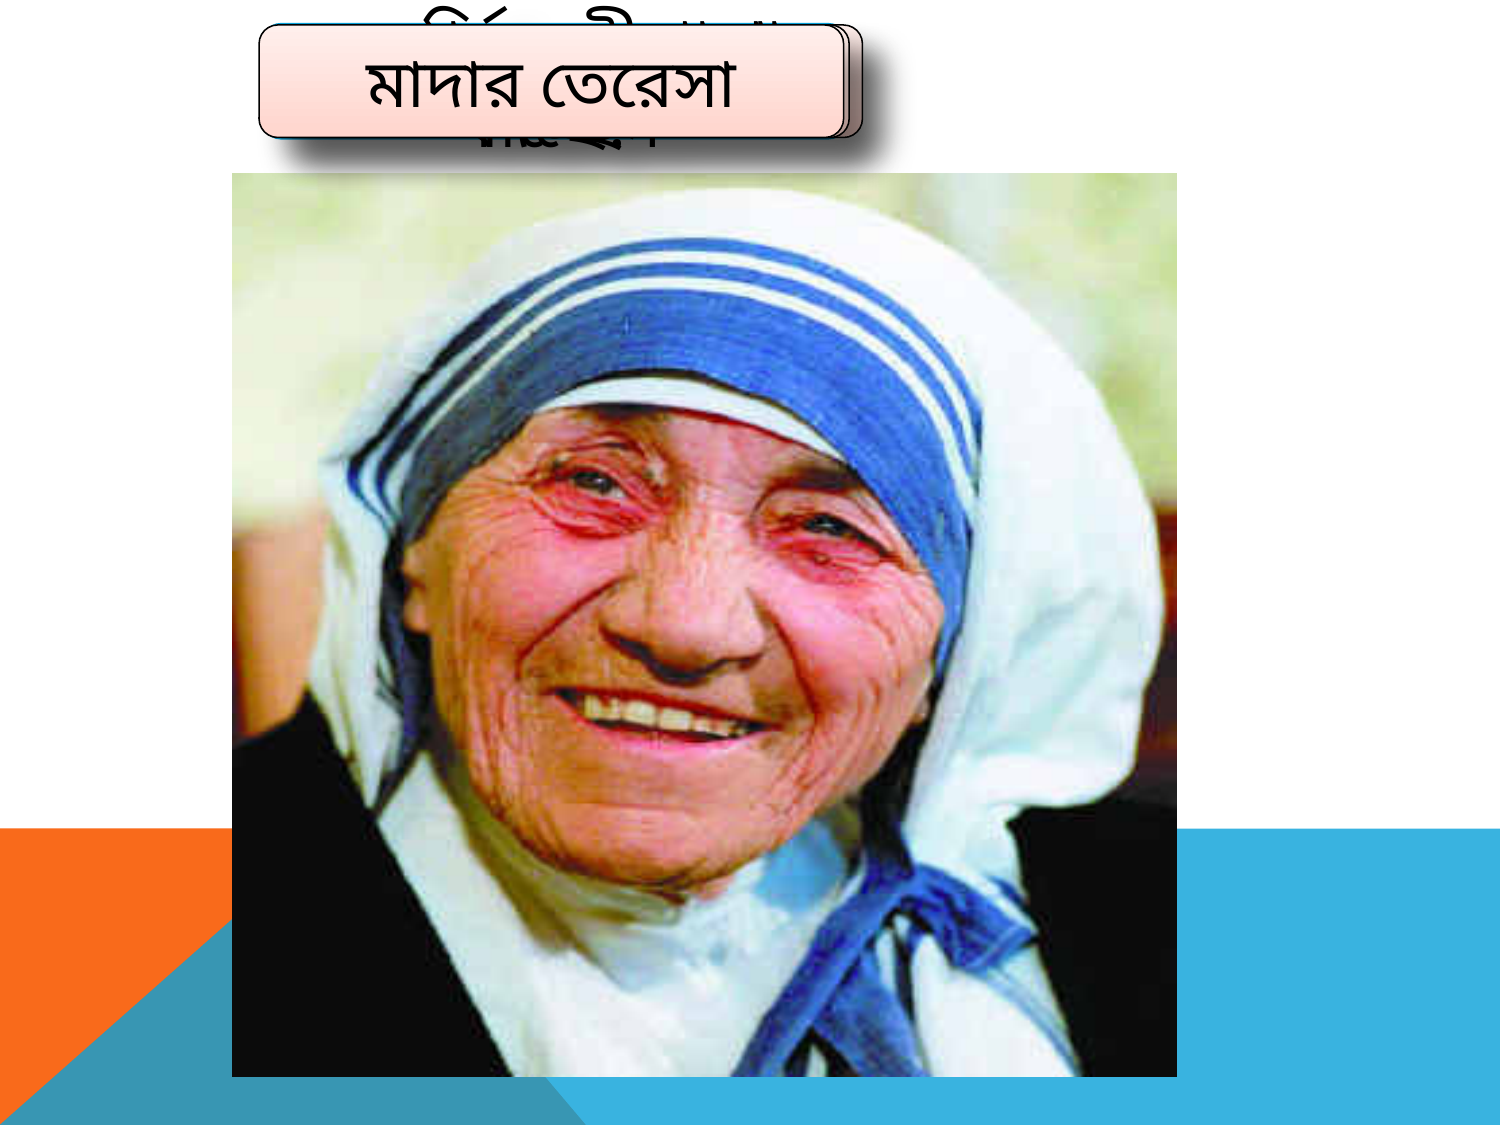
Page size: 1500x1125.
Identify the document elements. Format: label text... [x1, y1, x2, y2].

text_box মাদার তেরেসা [258, 24, 845, 139]
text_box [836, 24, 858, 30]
picture [232, 173, 1177, 1077]
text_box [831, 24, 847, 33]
